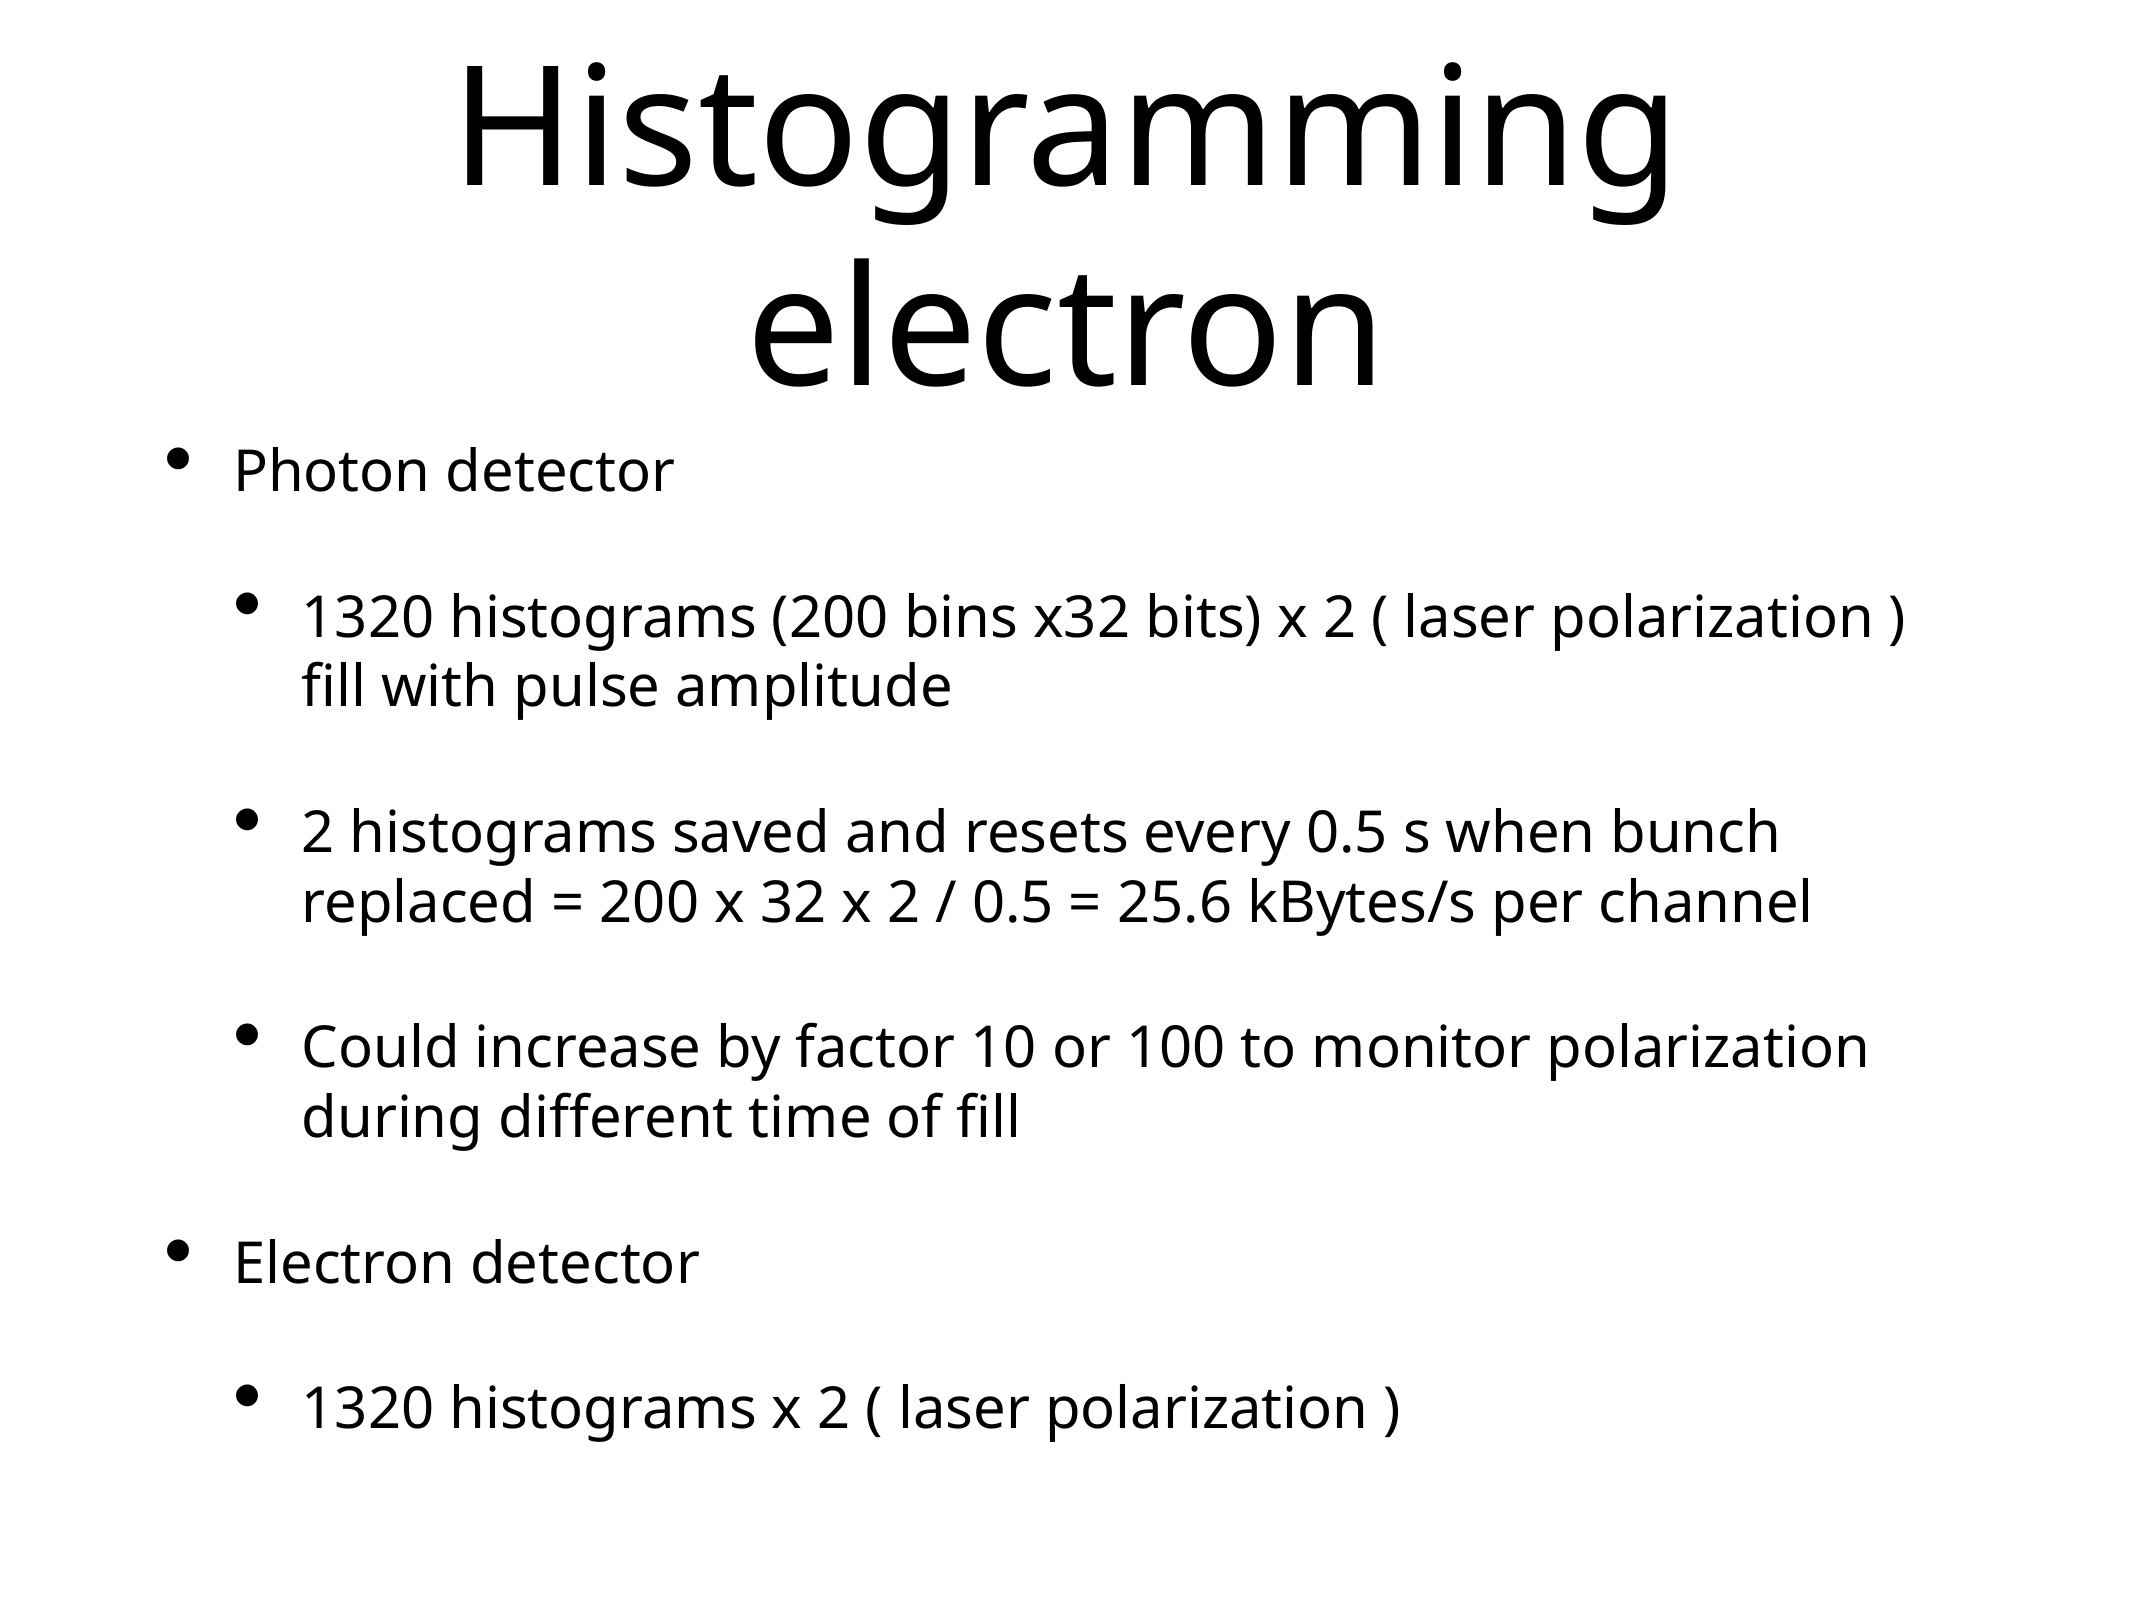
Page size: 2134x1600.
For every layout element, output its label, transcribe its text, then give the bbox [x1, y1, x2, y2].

title Histogramming electron [155, 41, 1978, 397]
list Photon detector 1320 histograms (200 bins x32 bits) x 2 ( laser polarization ) fill with pulse amplitude 2 histograms saved and resets every 0.5 s when bunch replaced = 200 x 32 x 2 / 0.5 = 25.6 kBytes/s per channel Could increase by factor 10 or 100 to monitor polarization during different time of fill Electron detector 1320 histograms x 2 ( laser polarization ) [155, 424, 1978, 1457]
